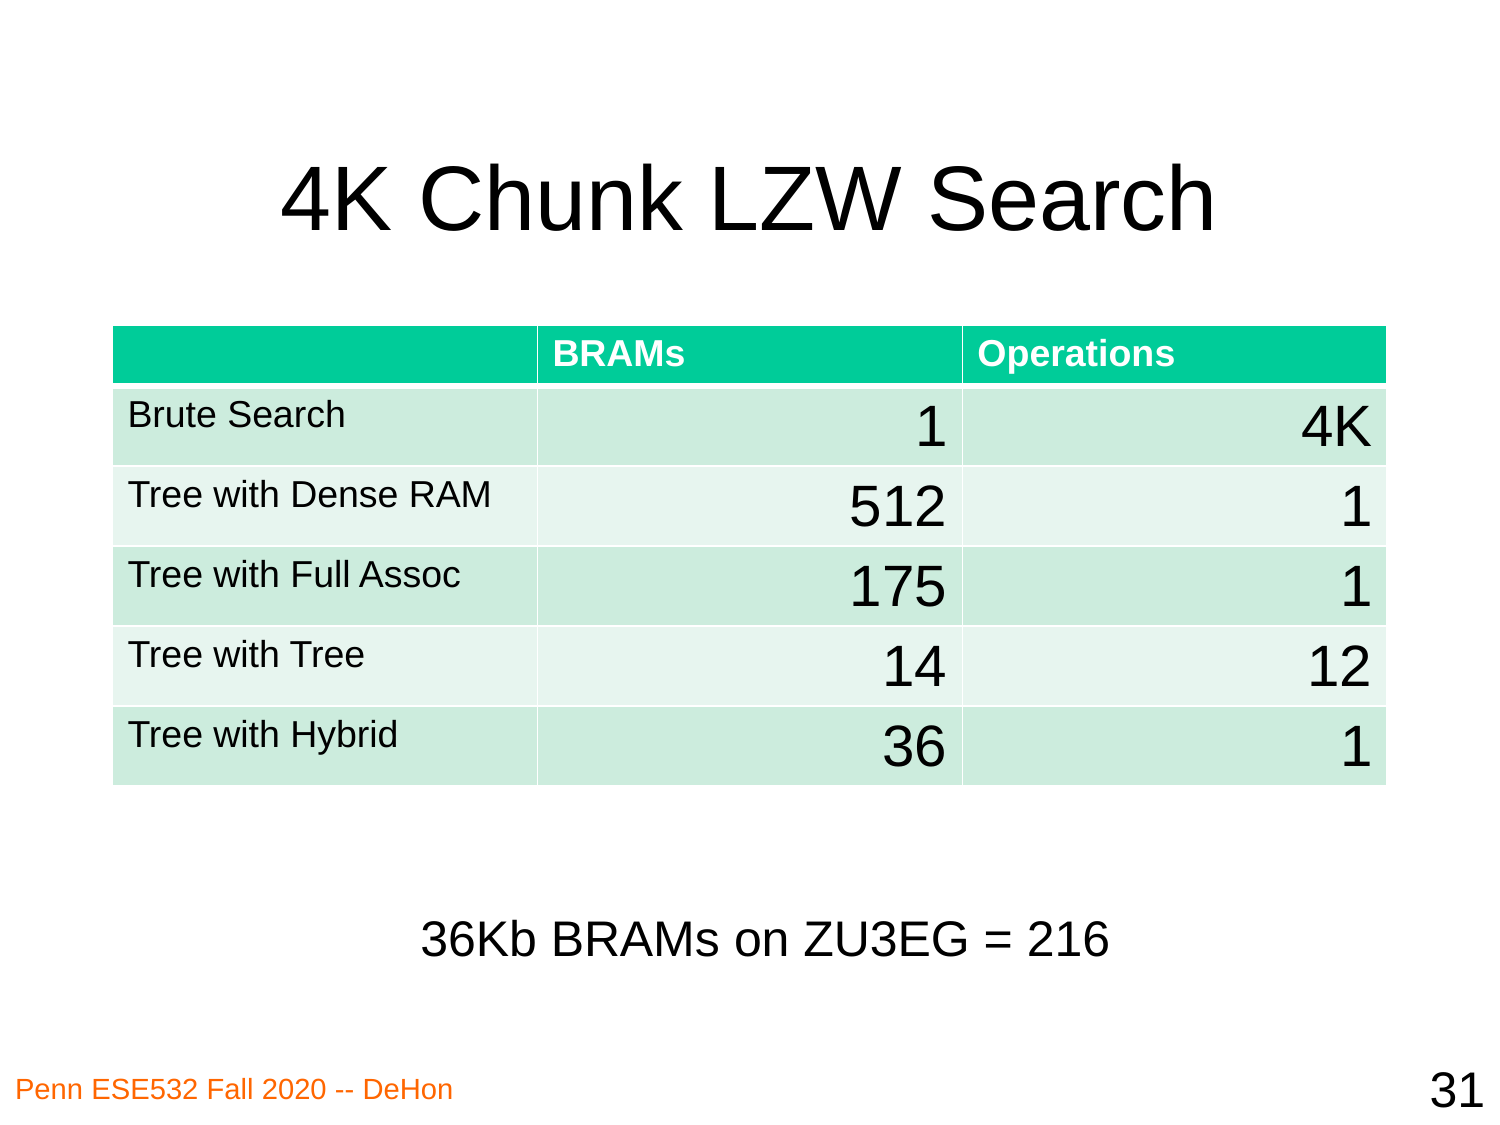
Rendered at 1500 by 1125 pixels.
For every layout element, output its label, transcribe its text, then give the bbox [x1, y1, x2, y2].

table_cell Tree with Dense RAM [113, 467, 537, 545]
table_cell Tree with Tree [113, 627, 537, 705]
text_box 36Kb BRAMs on ZU3EG = 216 [405, 898, 1182, 974]
slide_number 31 [1187, 1049, 1500, 1125]
table_cell 14 [538, 627, 962, 705]
table_cell Brute Search [113, 389, 537, 465]
table_cell 512 [538, 467, 962, 545]
table_header BRAMs [538, 326, 962, 383]
table_cell 1 [963, 547, 1386, 625]
table_cell 1 [963, 707, 1386, 785]
table_cell 1 [963, 467, 1386, 545]
table_header [113, 326, 537, 383]
title 4K Chunk LZW Search [112, 99, 1388, 288]
table_cell 1 [538, 389, 962, 465]
table_cell 12 [963, 627, 1386, 705]
table_cell 36 [538, 707, 962, 785]
table_cell 175 [538, 547, 962, 625]
table_cell Tree with Full Assoc [113, 547, 537, 625]
table_cell 4K [963, 389, 1386, 465]
table_header Operations [963, 326, 1386, 383]
table_cell Tree with Hybrid [113, 707, 537, 785]
slide_number Penn ESE532 Fall 2020 -- DeHon [0, 1062, 576, 1125]
